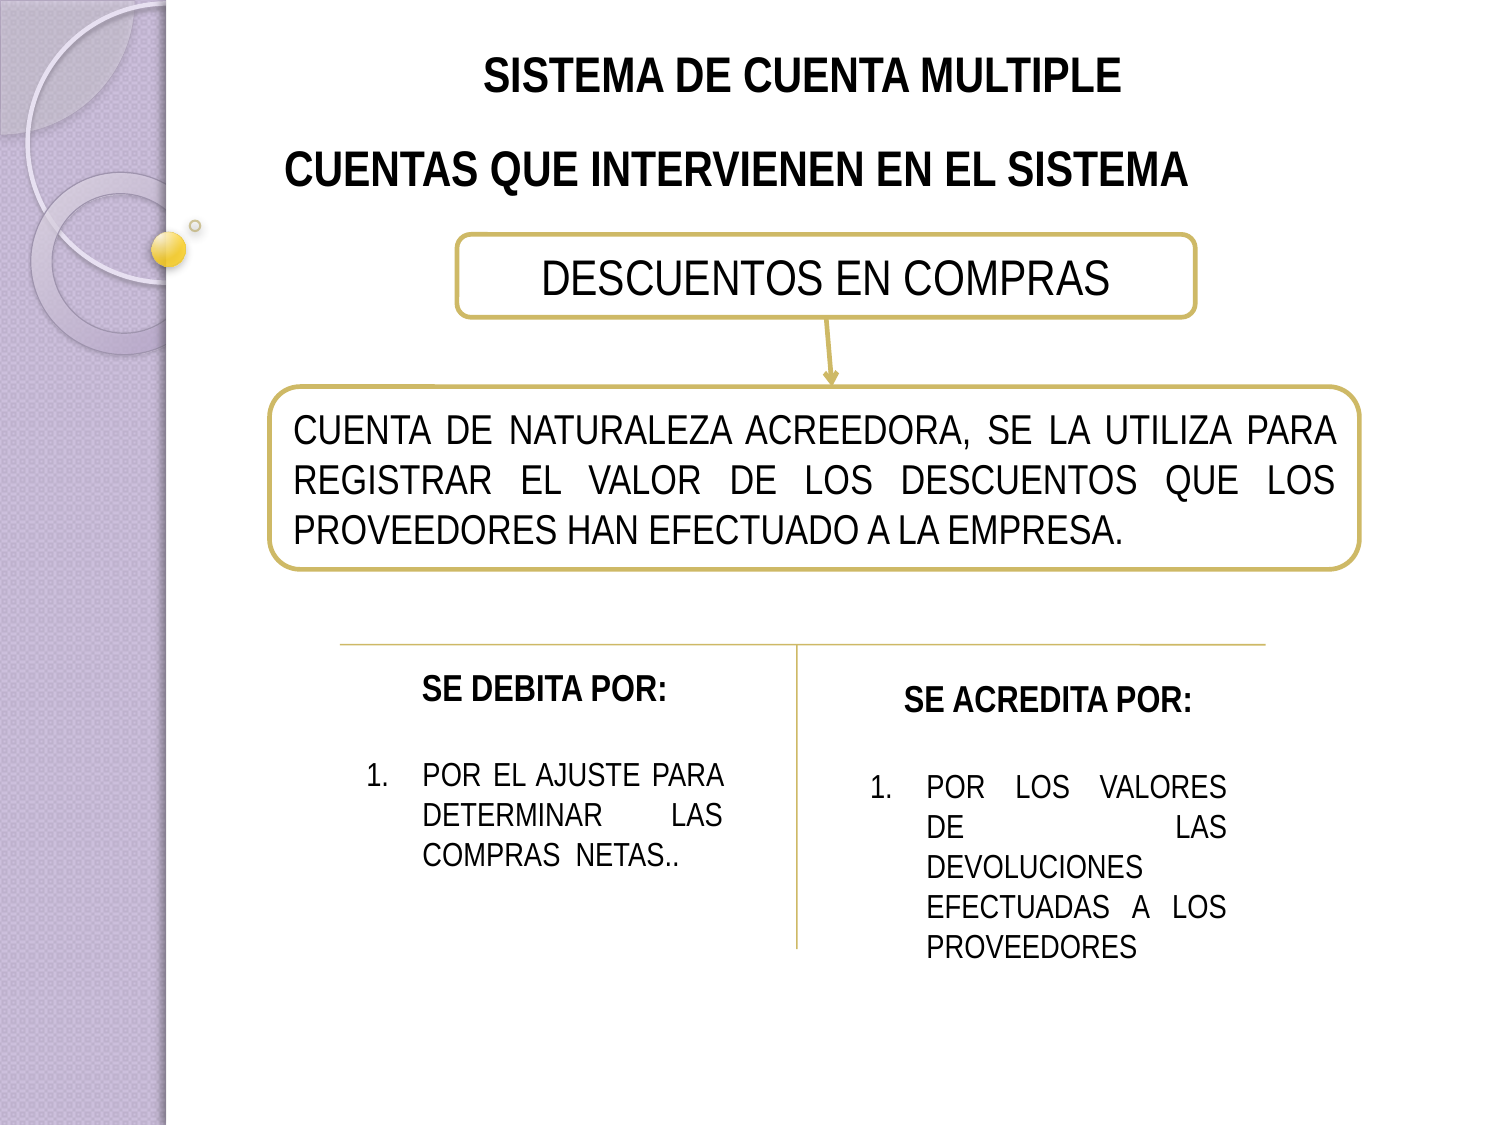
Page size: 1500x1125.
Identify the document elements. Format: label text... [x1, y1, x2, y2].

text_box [794, 349, 864, 356]
text_box CUENTA DE NATURALEZA ACREEDORA, SE LA UTILIZA PARA REGISTRAR EL VALOR DE LOS DESCUENTOS QUE LOS PROVEEDORES HAN EFECTUADO A LA EMPRESA. [267, 384, 1362, 572]
text_box SISTEMA DE CUENTA MULTIPLE [269, 35, 1348, 110]
text_box DESCUENTOS EN COMPRAS [454, 232, 1198, 320]
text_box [339, 644, 1266, 977]
text_box CUENTAS QUE INTERVIENEN EN EL SISTEMA [269, 128, 1348, 204]
